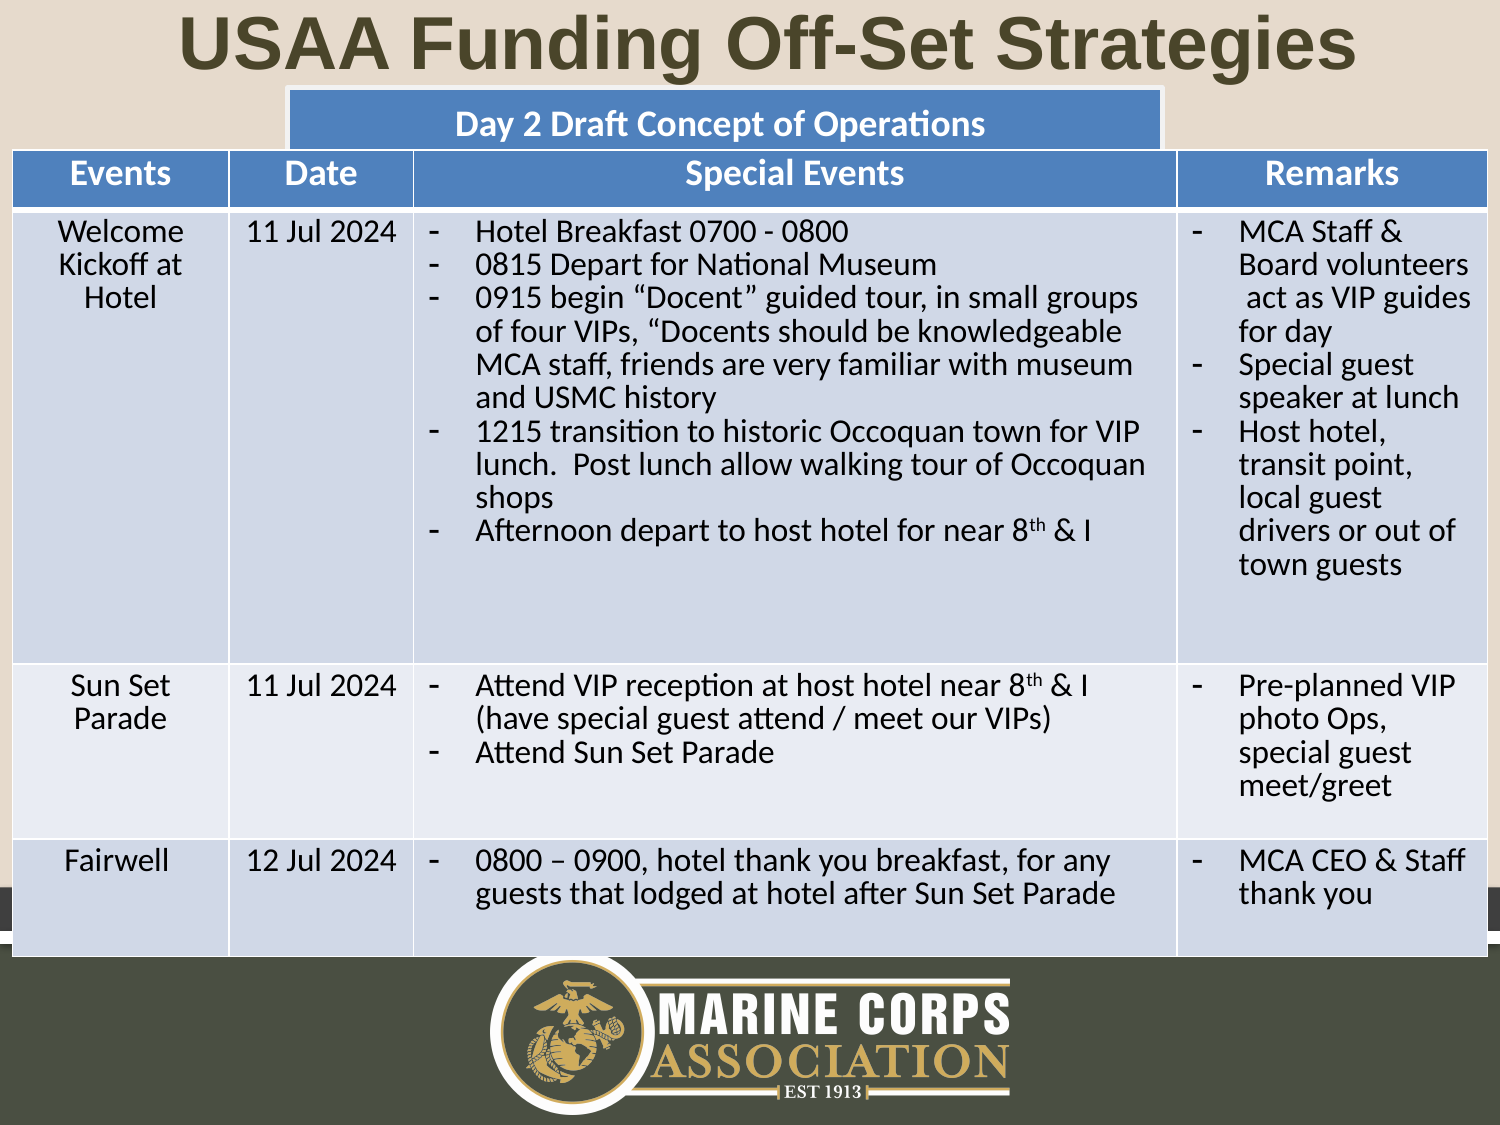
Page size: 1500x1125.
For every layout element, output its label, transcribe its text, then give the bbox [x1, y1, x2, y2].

text_box Day 2 Draft Concept of Operations [285, 85, 1165, 149]
table_cell Attend VIP reception at host hotel near 8th & I (have special guest attend / meet our VIPs) Attend Sun Set Parade [414, 665, 1176, 838]
table_cell Fairwell [13, 840, 228, 956]
table_header Remarks [1178, 151, 1487, 207]
picture [490, 957, 1010, 1115]
table_cell Sun Set Parade [13, 665, 228, 838]
table_cell MCA Staff & Board volunteers act as VIP guides for day Special guest speaker at lunch Host hotel, transit point, local guest drivers or out of town guests [1178, 213, 1487, 663]
text_box USAA Funding Off-Set Strategies [150, 0, 1388, 93]
table_cell Welcome Kickoff at Hotel [13, 213, 228, 663]
table_cell 12 Jul 2024 [230, 840, 413, 956]
table_header Events [13, 151, 228, 207]
table_cell 11 Jul 2024 [230, 213, 413, 663]
table_header Special Events [414, 151, 1176, 207]
table_cell Pre-planned VIP photo Ops, special guest meet/greet [1178, 665, 1487, 838]
table_header Date [230, 151, 413, 207]
table_cell Hotel Breakfast 0700 - 0800 0815 Depart for National Museum 0915 begin “Docent” guided tour, in small groups of four VIPs, “Docents should be knowledgeable MCA staff, friends are very familiar with museum and USMC history 1215 transition to historic Occoquan town for VIP lunch. Post lunch allow walking tour of Occoquan shops Afternoon depart to host hotel for near 8th & I [414, 213, 1176, 663]
table_cell 11 Jul 2024 [230, 665, 413, 838]
table_cell 0800 – 0900, hotel thank you breakfast, for any guests that lodged at hotel after Sun Set Parade [414, 840, 1176, 956]
table_cell MCA CEO & Staff thank you [1178, 840, 1487, 956]
